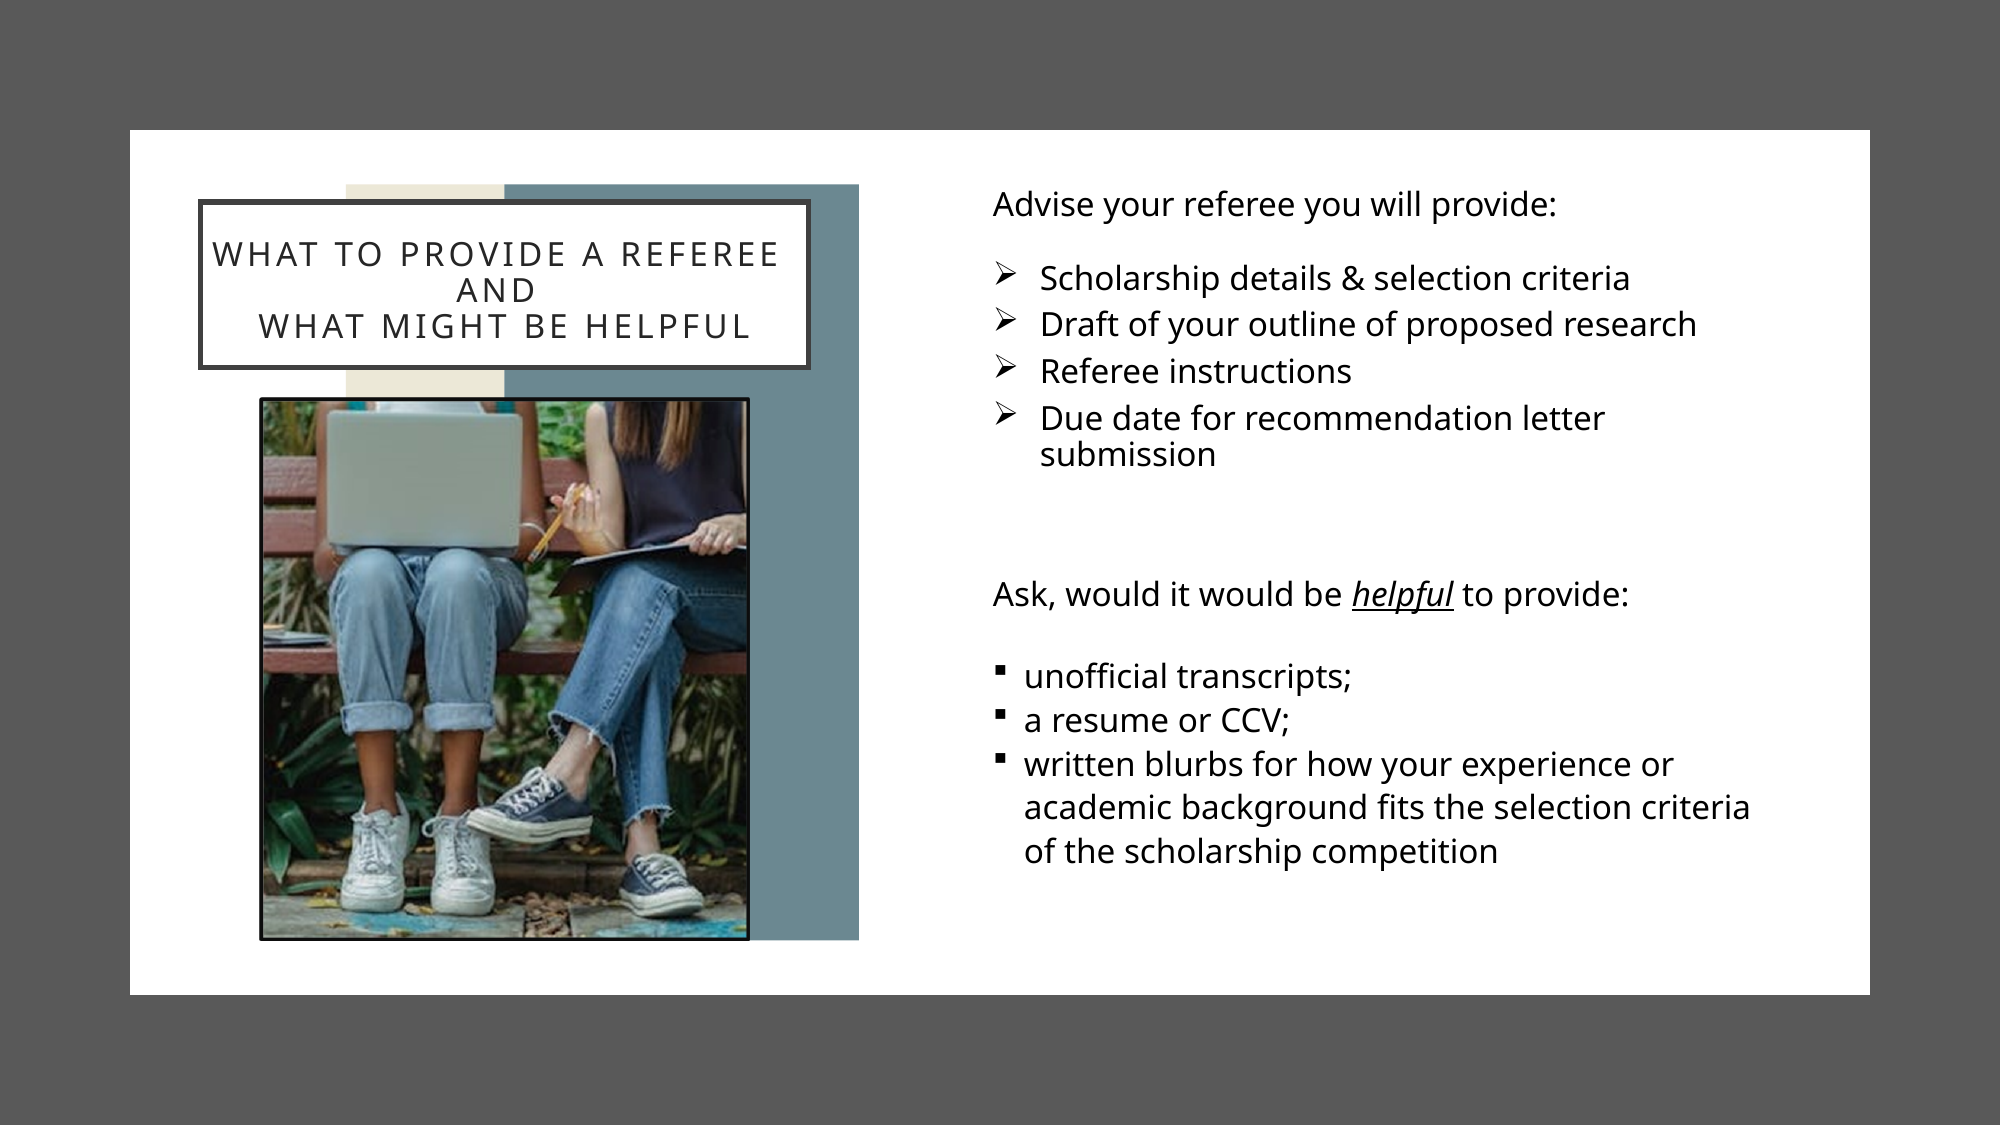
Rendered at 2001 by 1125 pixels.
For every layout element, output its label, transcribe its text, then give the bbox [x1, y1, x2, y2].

text_box [131, 131, 1869, 994]
picture [259, 397, 750, 941]
text_box Advise your referee you will provide: Scholarship details & selection criteria Draft of your outline of proposed research Referee instructions Due date for recommendation letter submission Ask, would it would be helpful to provide: unofficial transcripts; a resume or CCV; written blurbs for how your experience or academic background fits the selection criteria of the scholarship competition [925, 157, 1814, 967]
text_box [345, 370, 503, 397]
text_box [0, 0, 2000, 1125]
text_box [503, 183, 860, 941]
text_box [345, 183, 503, 199]
title What to provide a referee and what might be helpful [198, 199, 811, 370]
